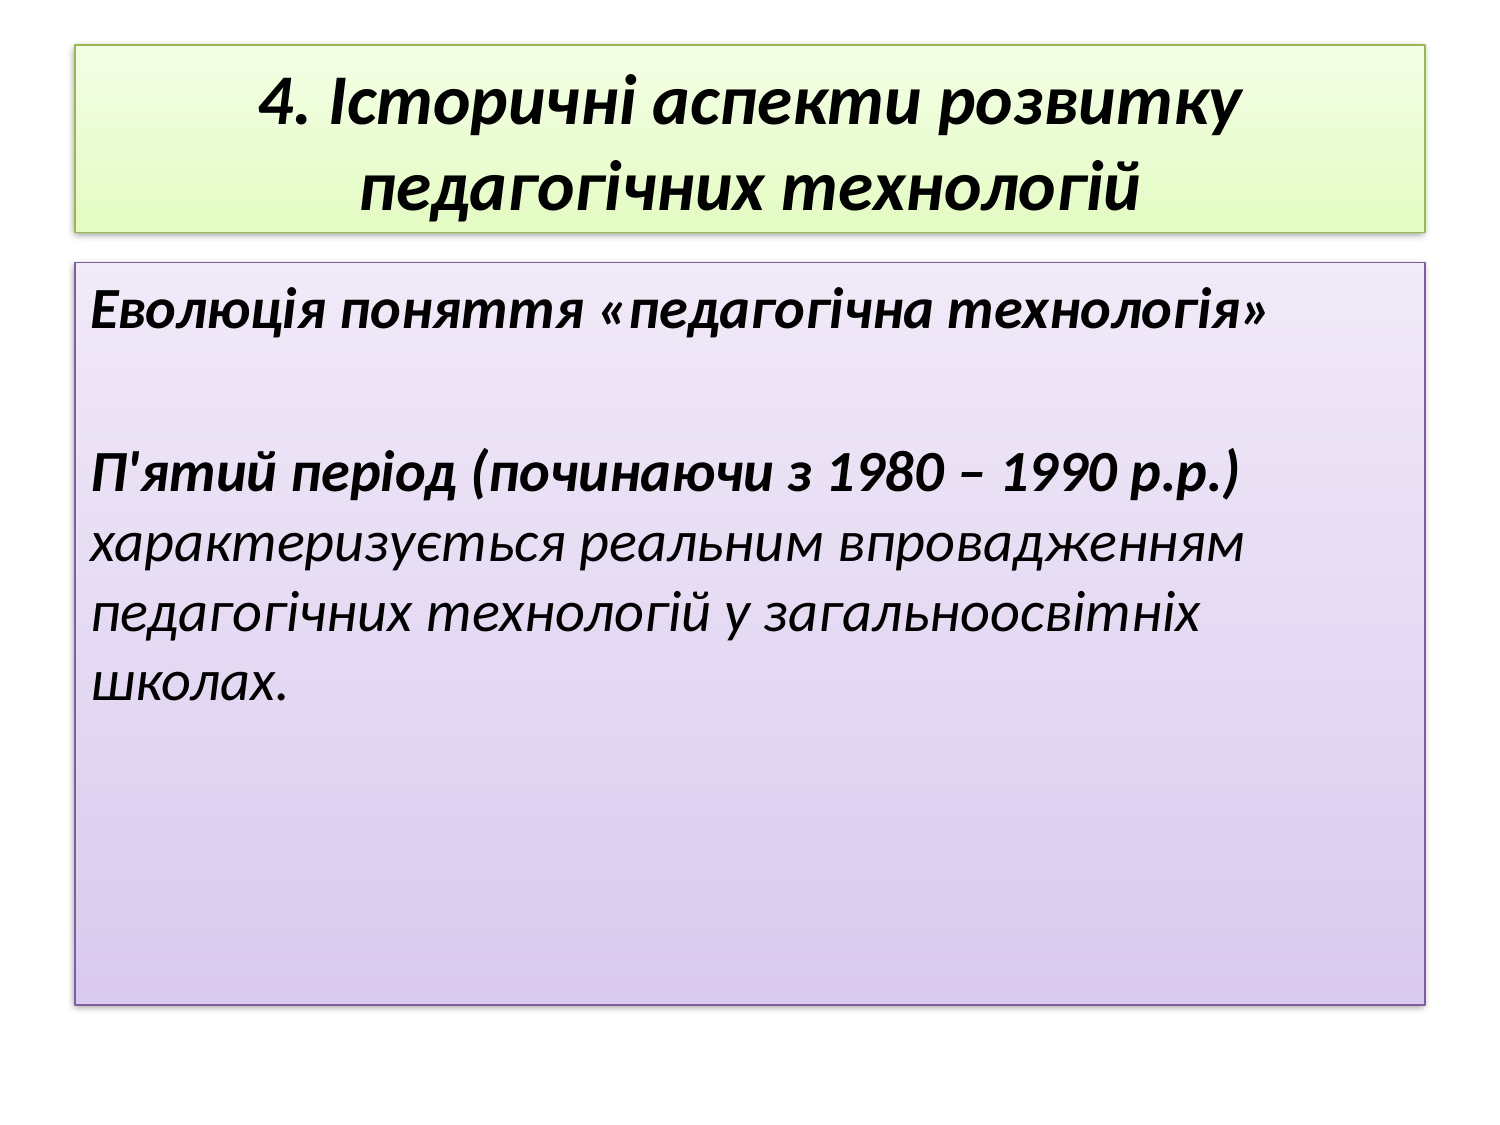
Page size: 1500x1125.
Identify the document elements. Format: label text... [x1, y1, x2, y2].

list Еволюція поняття «педагогічна технологія» П'ятий період (починаючи з 1980 – 1990 р.р.) характеризується реальним впровадженням педагогічних технологій у загальноосвітніх школах. [74, 262, 1426, 1006]
title 4. Історичні аспекти розвитку педагогічних технологій [74, 44, 1426, 233]
